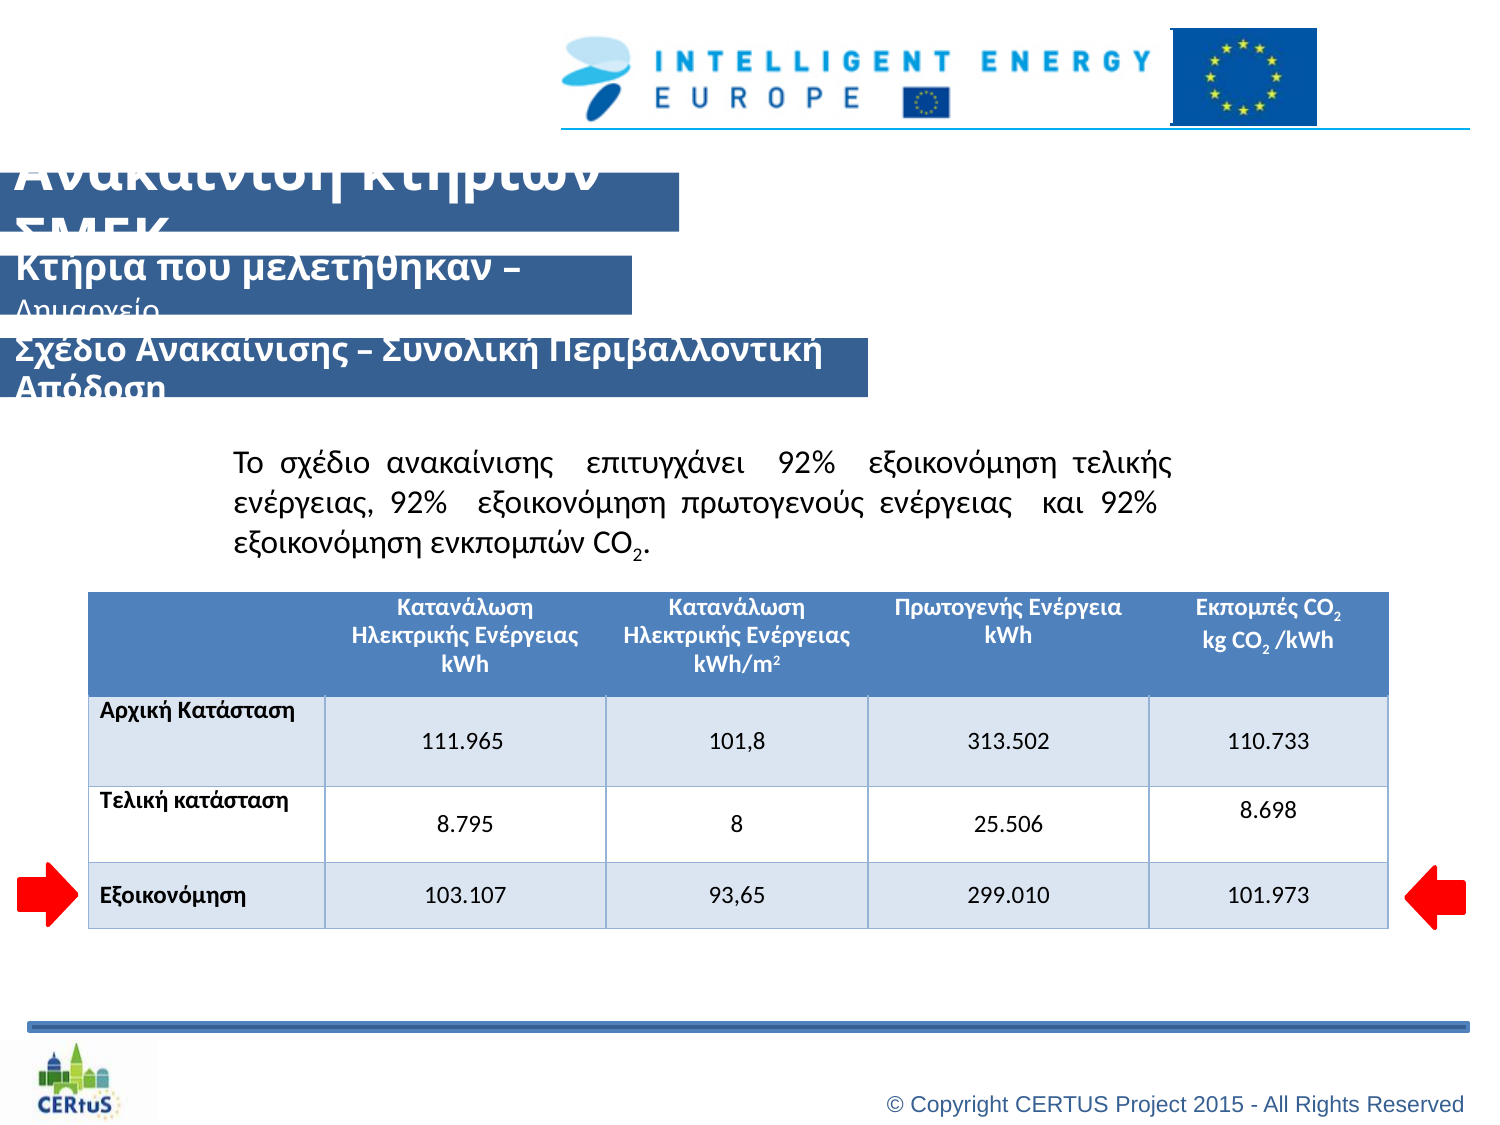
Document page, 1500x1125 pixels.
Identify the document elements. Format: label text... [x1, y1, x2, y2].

table_cell 299.010 [869, 863, 1148, 928]
table_cell 110.733 [1150, 697, 1387, 786]
picture [560, 28, 1318, 126]
table_cell 111.965 [326, 697, 605, 786]
table_cell Τελική κατάσταση [89, 787, 324, 862]
table_cell 313.502 [869, 697, 1148, 786]
table_header Εκπομπές CO2 kg CO2 /kWh [1149, 593, 1387, 695]
table_cell 8.795 [326, 787, 605, 862]
text_box [27, 1021, 1470, 1033]
text_box Ανακαίνιση κτηρίων ΣΜΕΚ [0, 171, 681, 234]
table_cell Εξοικονόμηση [89, 863, 324, 928]
table_cell Αρχική Κατάσταση [89, 697, 324, 786]
table_cell 101,8 [607, 697, 867, 786]
text_box [17, 862, 79, 928]
picture [0, 1040, 159, 1124]
text_box Το σχέδιο ανακαίνισης επιτυγχάνει 92% εξοικονόμηση τελικής ενέργειας, 92% εξοικονόμηση πρωτογενούς ενέργειας και 92% εξοικονόμηση ενκπομπών CO2. [218, 432, 1187, 573]
text_box © Copyright CERTUS Project 2015 - All Rights Reserved [844, 1082, 1480, 1125]
table_cell 101.973 [1150, 863, 1387, 928]
table_cell 8 [607, 787, 867, 862]
table_header [89, 593, 325, 695]
table_header Κατανάλωση Ηλεκτρικής Ενέργειας kWh/m2 [606, 593, 868, 695]
text_box Κτήρια που μελετήθηκαν – Δημαρχείο [0, 253, 634, 317]
text_box [1404, 865, 1466, 931]
text_box Σχέδιο Ανακαίνισης – Συνολική Περιβαλλοντική Απόδοση [0, 336, 870, 399]
table_cell 103.107 [326, 863, 605, 928]
table_header Κατανάλωση Ηλεκτρικής Ενέργειας kWh [325, 593, 606, 695]
table_header Πρωτογενής Ενέργεια kWh [868, 593, 1149, 695]
table_cell 93,65 [607, 863, 867, 928]
table_cell 8.698 [1150, 787, 1387, 862]
table_cell 25.506 [869, 787, 1148, 862]
